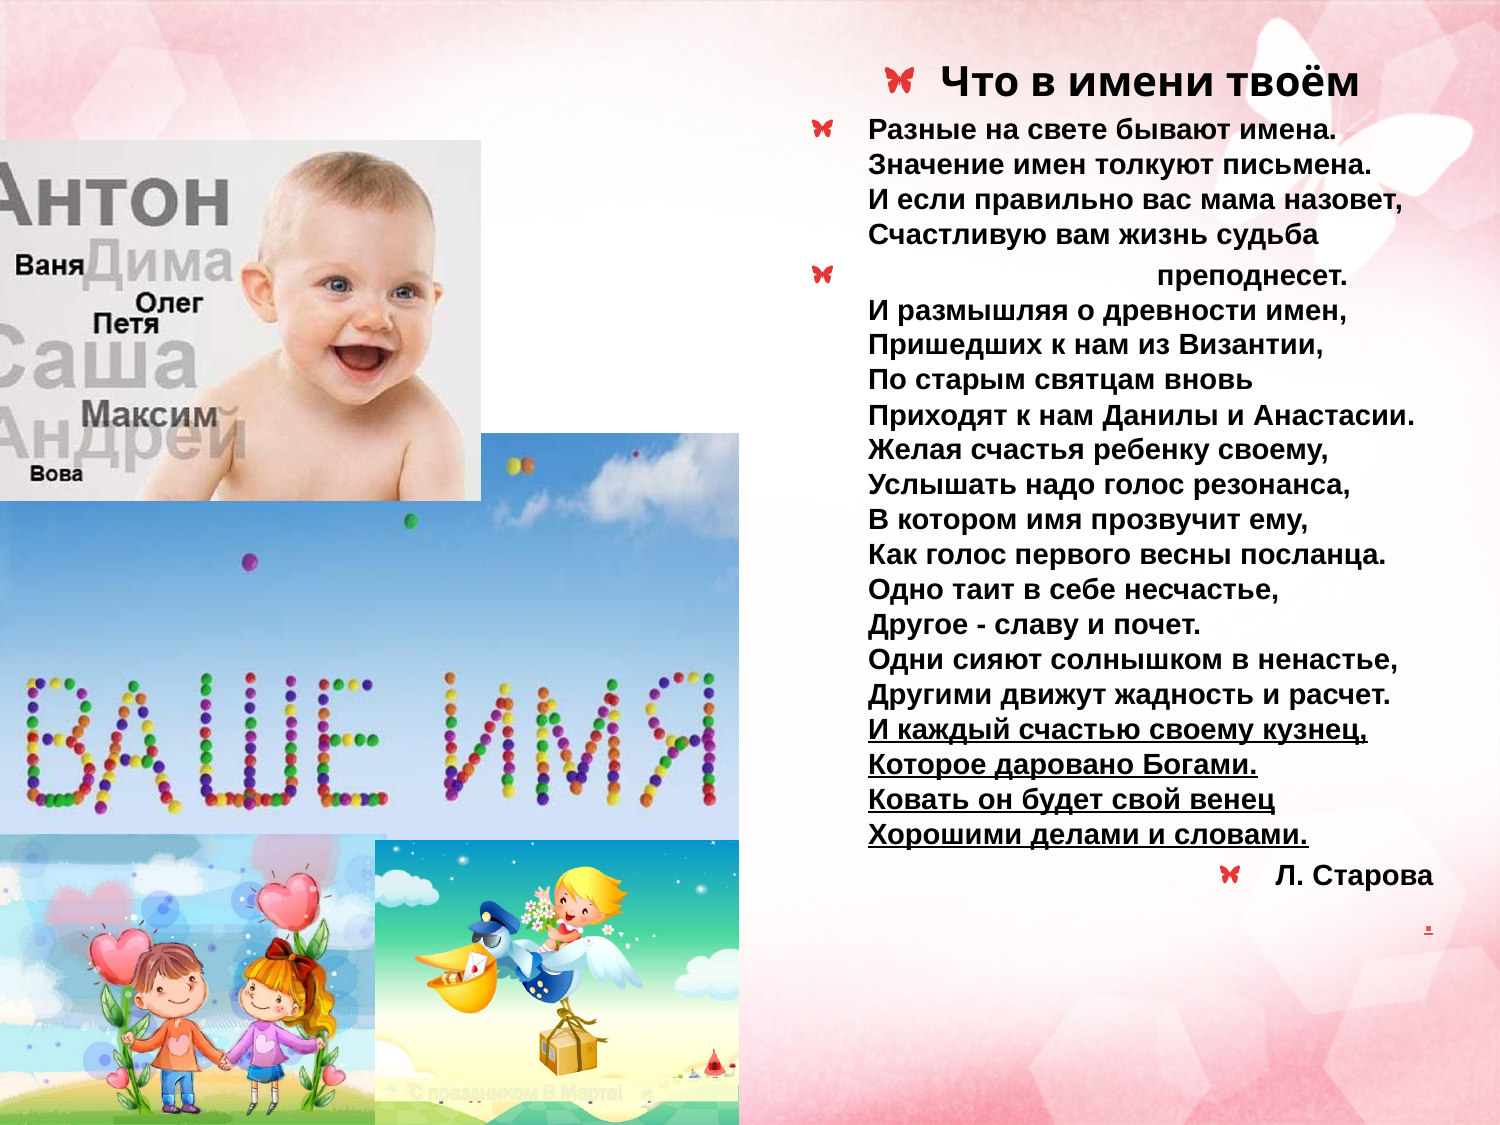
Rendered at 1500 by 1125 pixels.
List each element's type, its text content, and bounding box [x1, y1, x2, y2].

picture [0, 0, 1500, 1125]
list Что в имени твоём Разные на свете бывают имена. Значение имен толкуют письмена. И если правильно вас мама назовет, Счастливую вам жизнь судьба преподнесет. И размышляя о древности имен, Пришедших к нам из Византии, По старым святцам вновь Приходят к нам Данилы и Анастасии. Желая счастья ребенку своему, Услышать надо голос резонанса, В котором имя прозвучит ему, Как голос первого весны посланца. Одно таит в себе несчастье, Другое - славу и почет. Одни сияют солнышком в ненастье, Другими движут жадность и расчет. И каждый счастью своему кузнец, Которое даровано Богами. Ковать он будет свой венец Хорошими делами и словами. Л. Старова . [796, 46, 1449, 1032]
